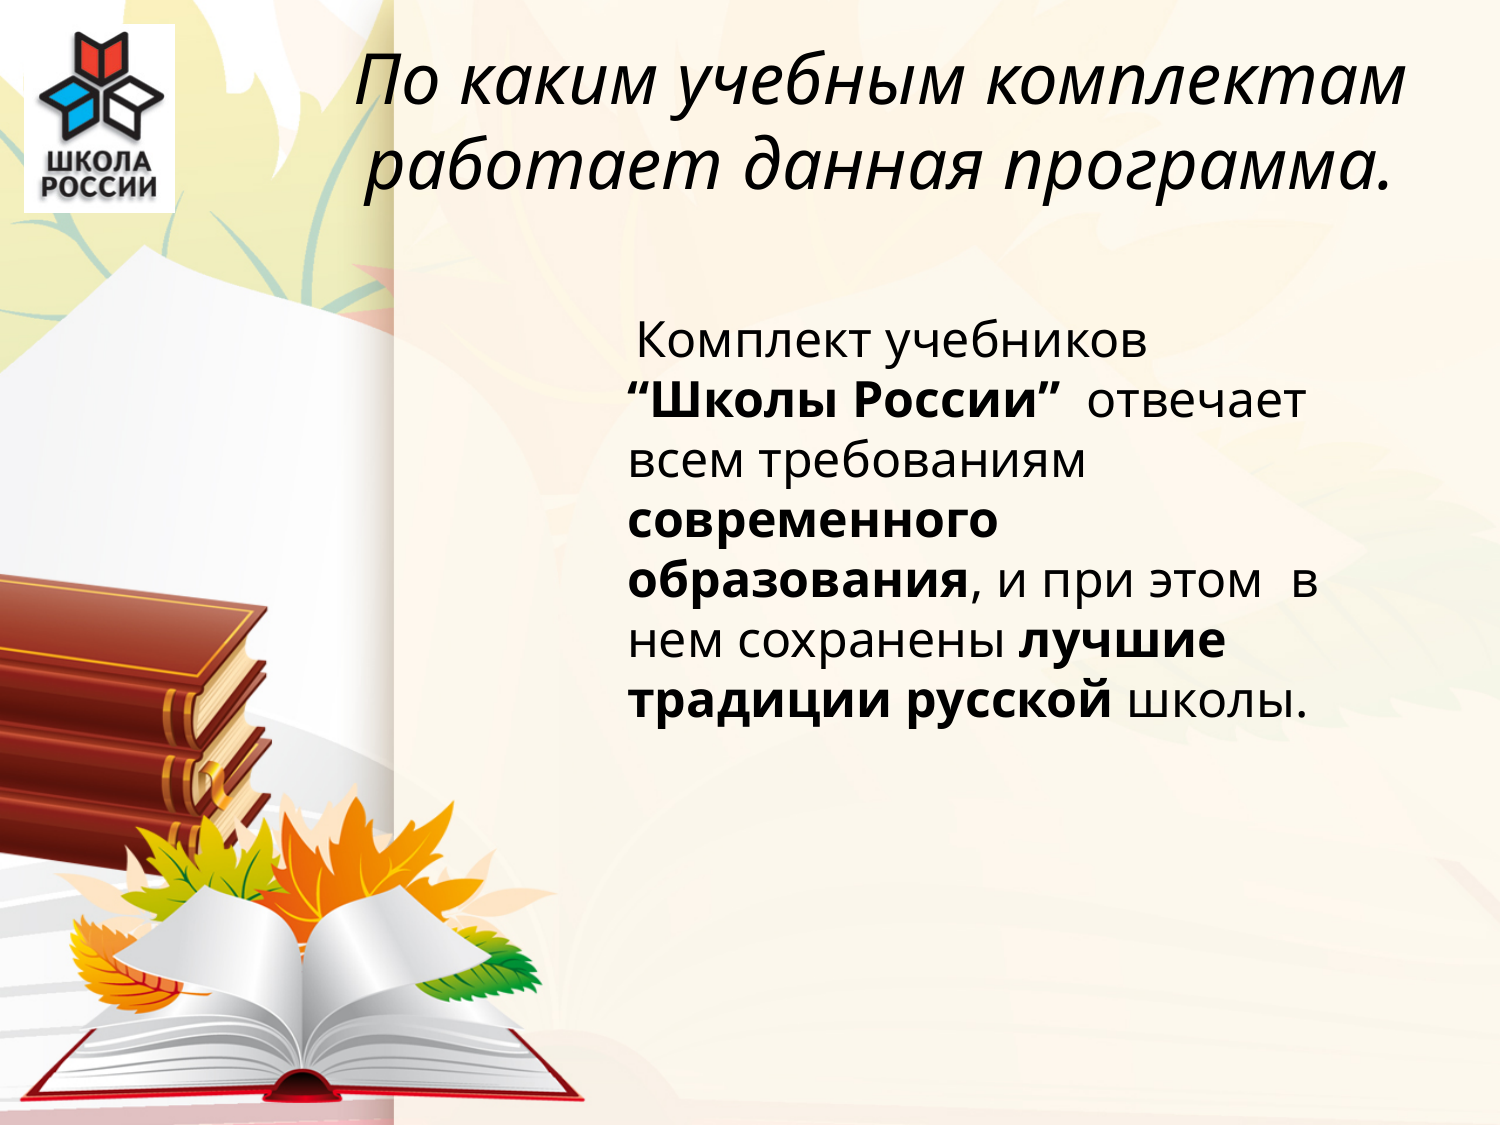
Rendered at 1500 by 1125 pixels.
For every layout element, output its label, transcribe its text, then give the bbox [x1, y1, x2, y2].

picture [0, 0, 1500, 1125]
text_box Комплект учебников “Школы России” отвечает всем требованиям современного образования, и при этом в нем сохранены лучшие традиции русской школы. [612, 299, 1363, 735]
title По каким учебным комплектам работает данная программа. [300, 24, 1463, 213]
